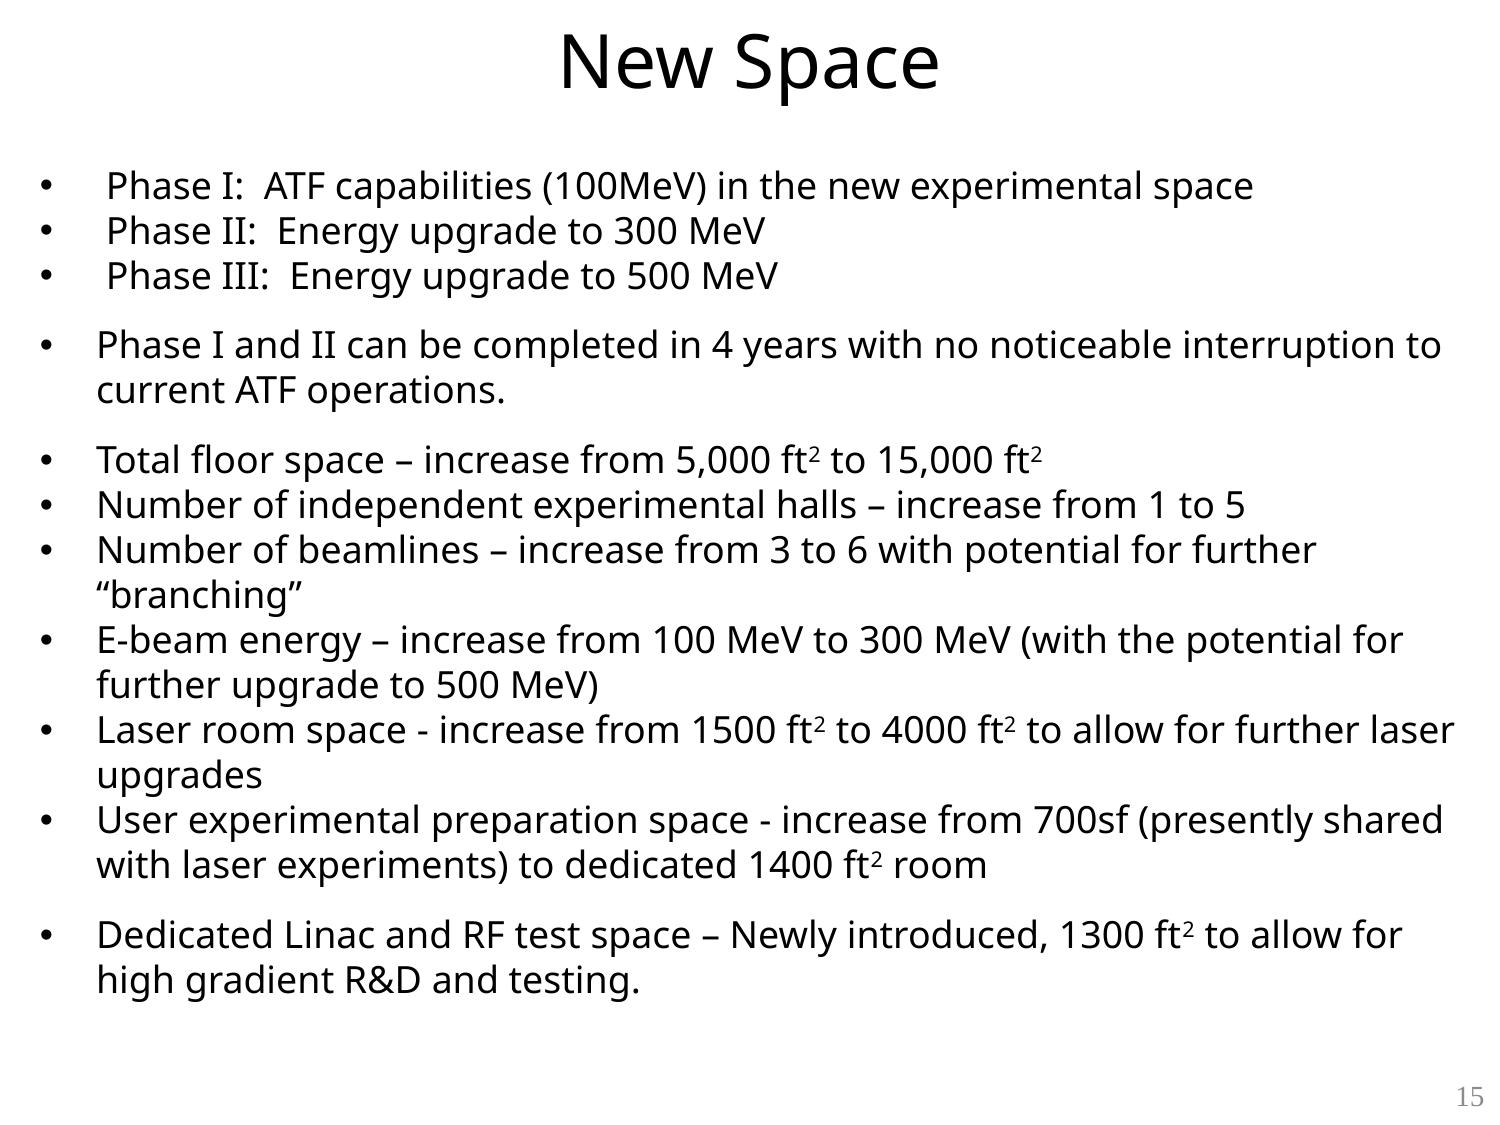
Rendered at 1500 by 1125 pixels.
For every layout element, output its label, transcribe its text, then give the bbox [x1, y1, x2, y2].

slide_number 15 [1149, 1065, 1500, 1125]
title New Space [75, 0, 1425, 117]
text_box Phase I: ATF capabilities (100MeV) in the new experimental space Phase II: Energy upgrade to 300 MeV Phase III: Energy upgrade to 500 MeV Phase I and II can be completed in 4 years with no noticeable interruption to current ATF operations. Total floor space – increase from 5,000 ft2 to 15,000 ft2 Number of independent experimental halls – increase from 1 to 5 Number of beamlines – increase from 3 to 6 with potential for further “branching” E-beam energy – increase from 100 MeV to 300 MeV (with the potential for further upgrade to 500 MeV) Laser room space - increase from 1500 ft2 to 4000 ft2 to allow for further laser upgrades User experimental preparation space - increase from 700sf (presently shared with laser experiments) to dedicated 1400 ft2 room Dedicated Linac and RF test space – Newly introduced, 1300 ft2 to allow for high gradient R&D and testing. [24, 154, 1500, 1030]
